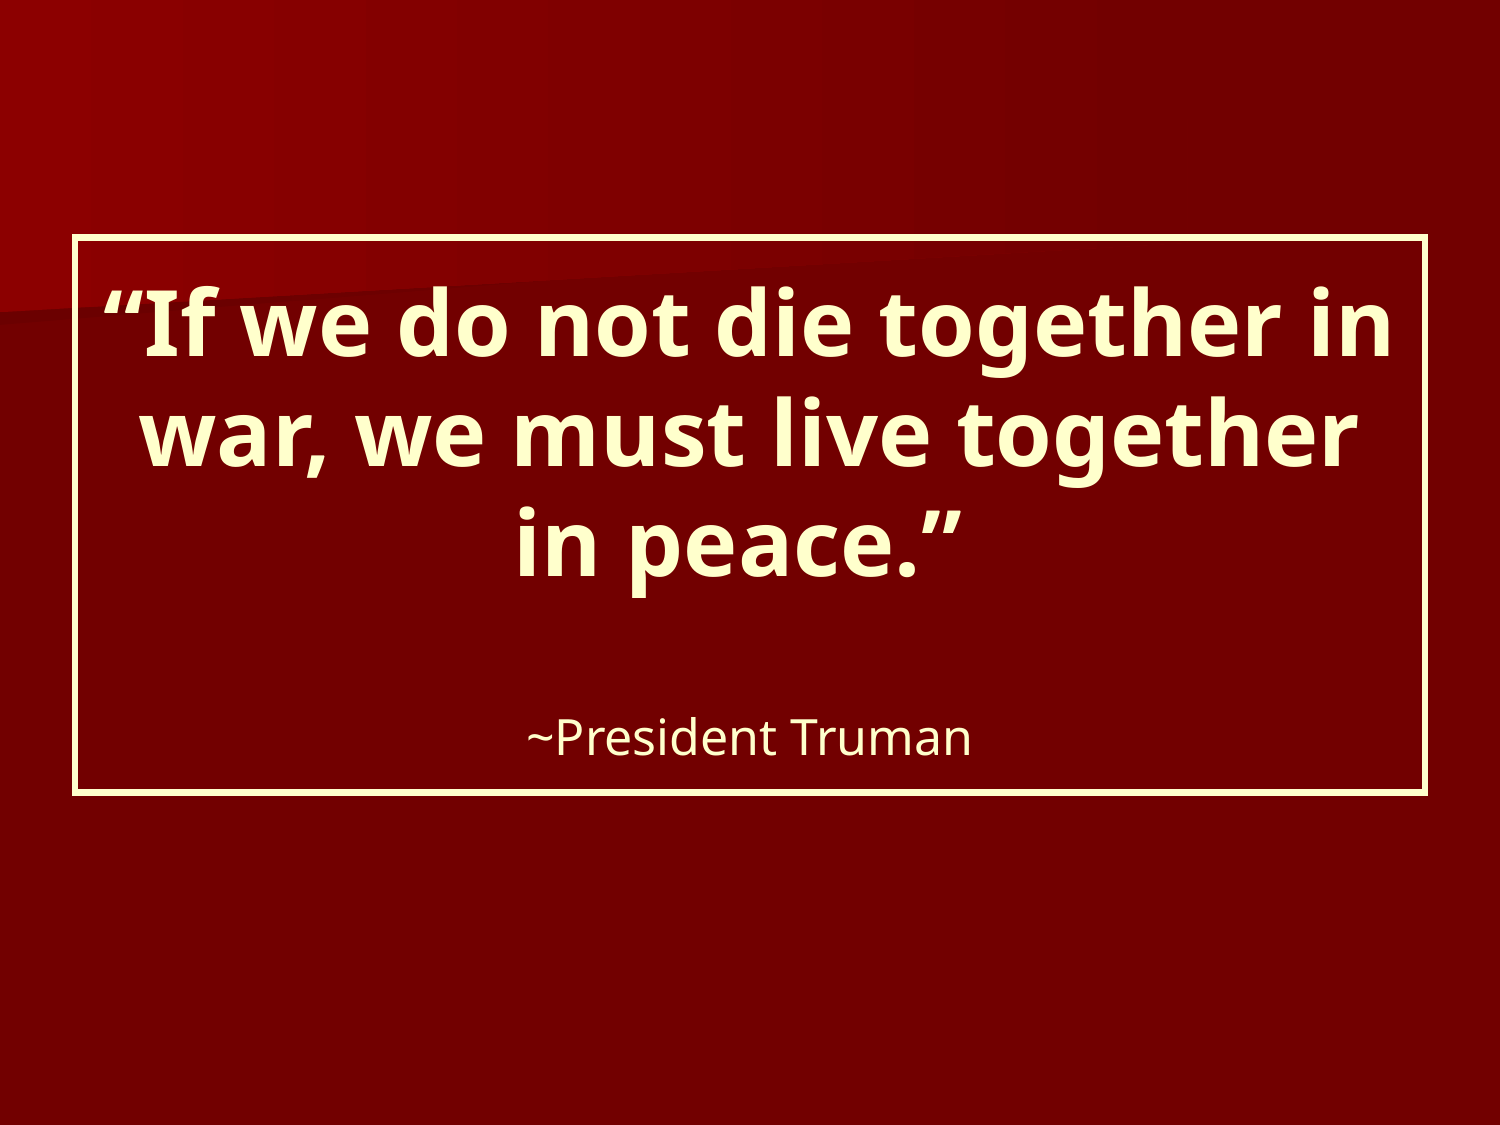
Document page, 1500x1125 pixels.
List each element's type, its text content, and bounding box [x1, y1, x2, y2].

title “If we do not die together in war, we must live together in peace.” ~President Truman [74, 237, 1426, 793]
